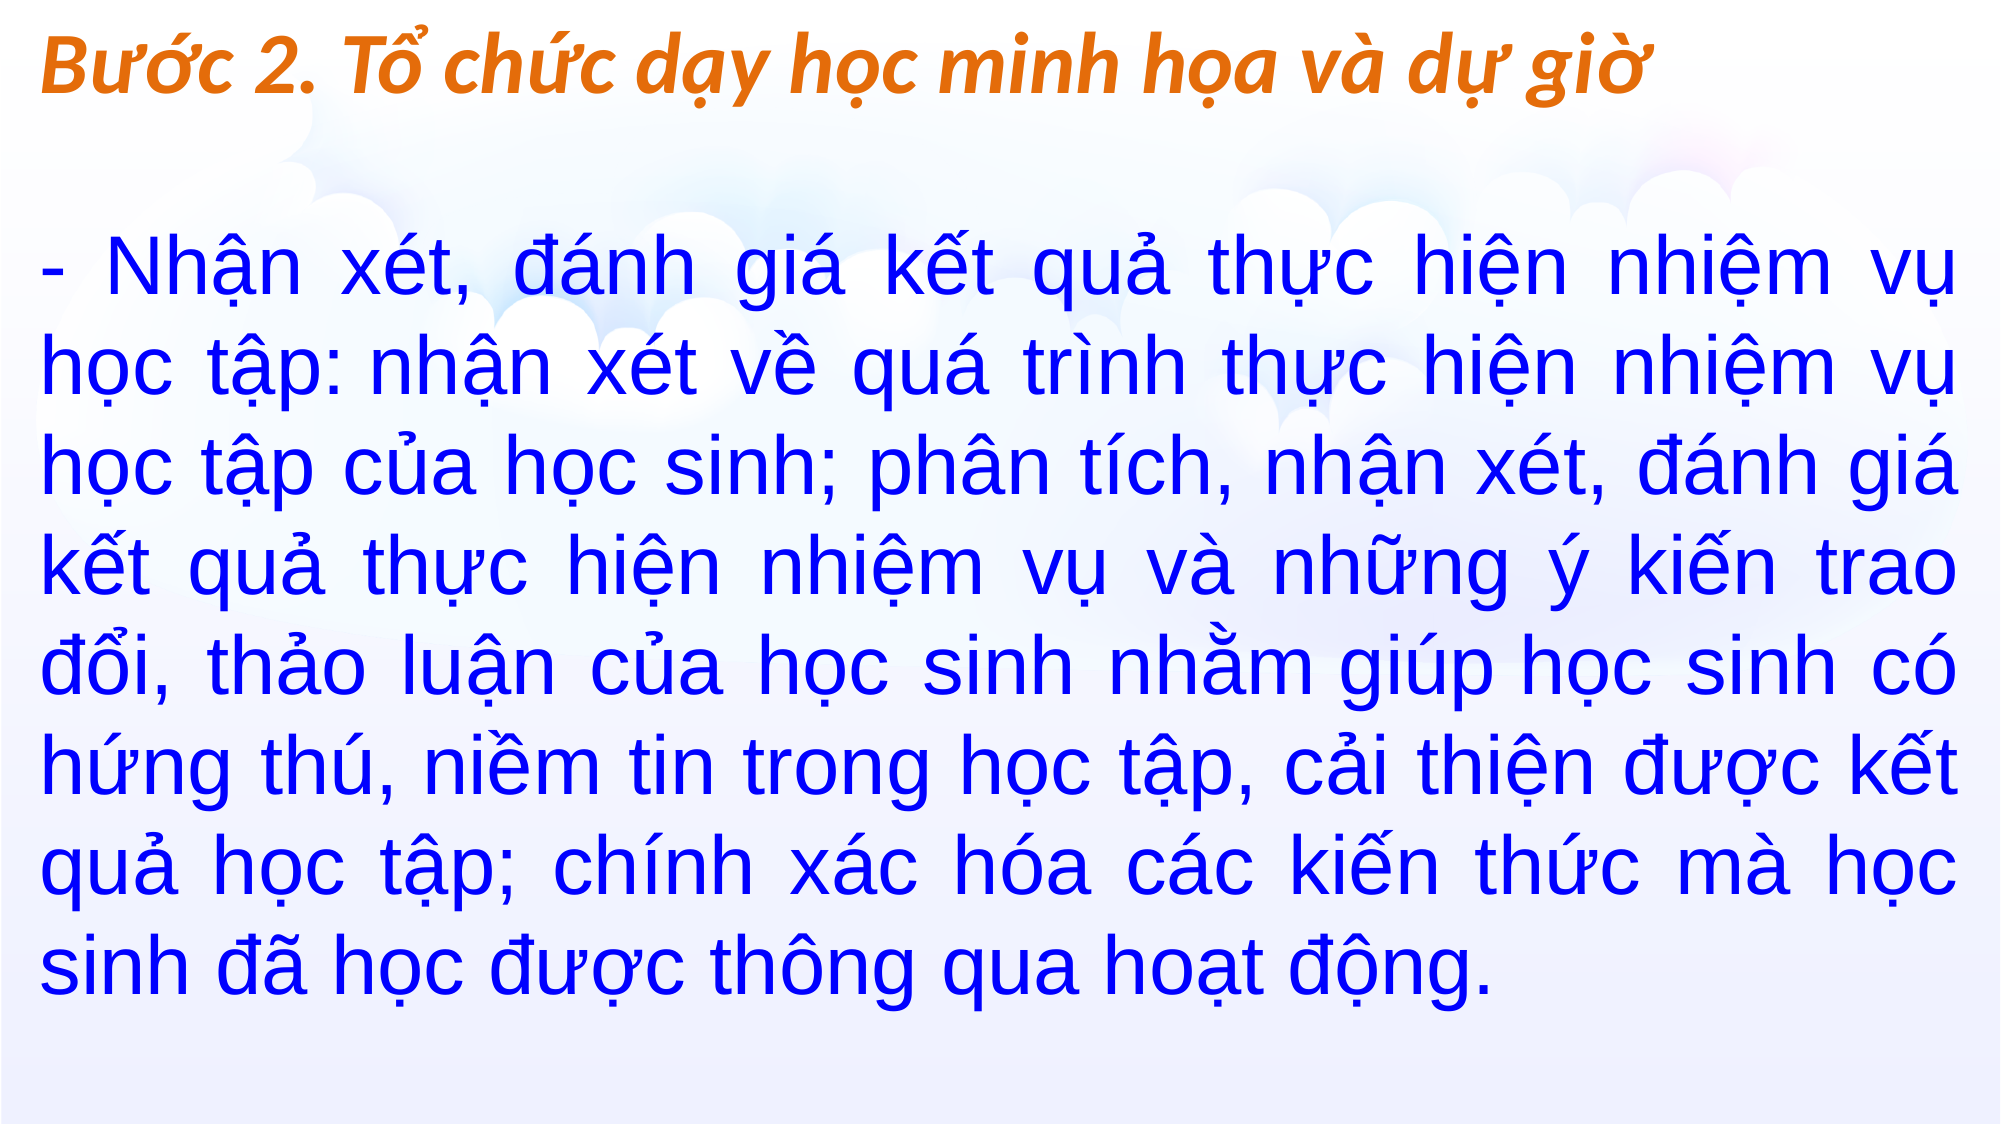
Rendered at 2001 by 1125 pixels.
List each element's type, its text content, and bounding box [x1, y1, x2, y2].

text_box Bước 2. Tổ chức dạy học minh họa và dự giờ - Nhận xét, đánh giá kết quả thực hiện nhiệm vụ học tập: nhận xét về quá trình thực hiện nhiệm vụ học tập của học sinh; phân tích, nhận xét, đánh giá kết quả thực hiện nhiệm vụ và những ý kiến trao đổi, thảo luận của học sinh nhằm giúp học sinh có hứng thú, niềm tin trong học tập, cải thiện được kết quả học tập; chính xác hóa các kiến thức mà học sinh đã học được thông qua hoạt động. [24, 0, 1975, 1019]
picture [1, 0, 2001, 1124]
